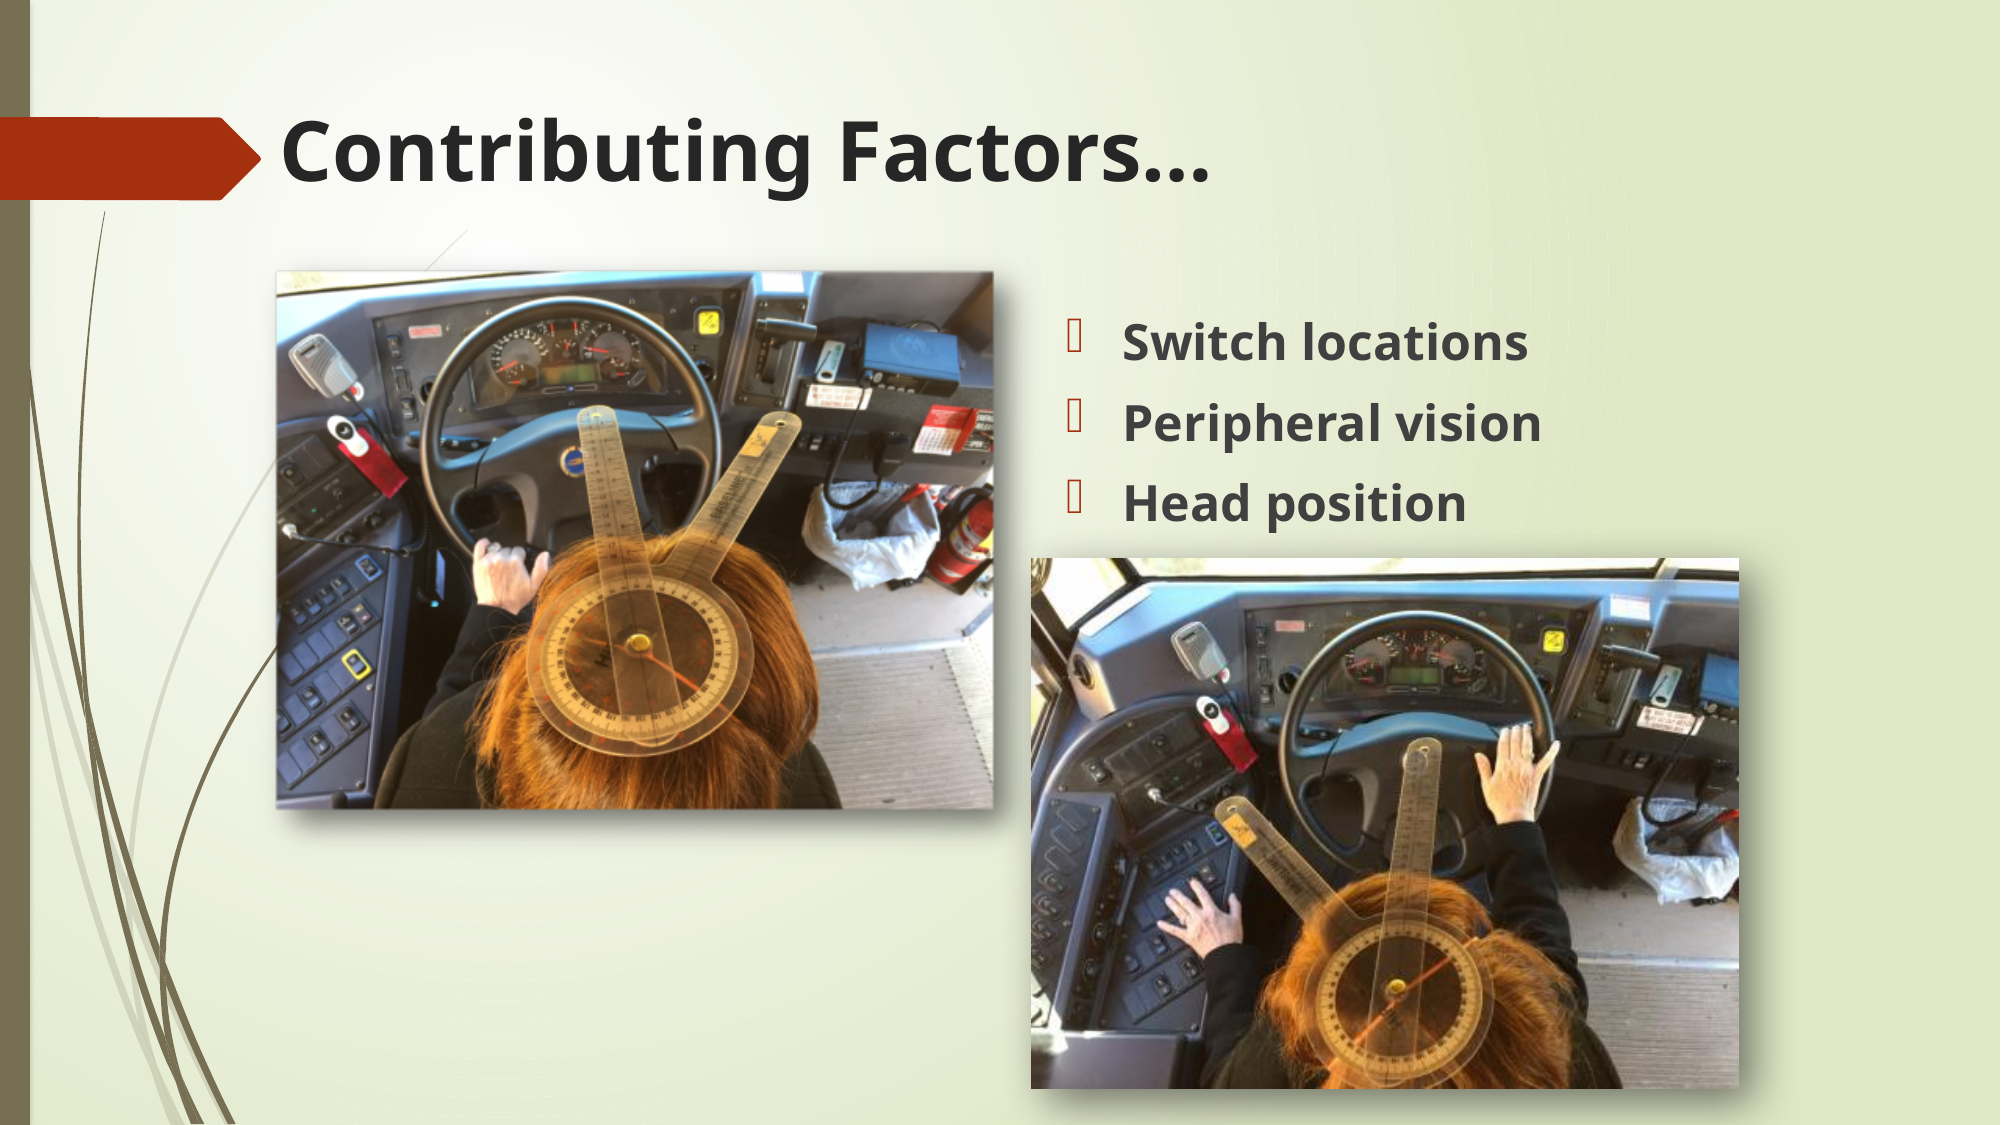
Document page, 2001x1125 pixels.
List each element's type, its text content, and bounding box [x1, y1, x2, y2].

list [1030, 558, 1739, 1090]
picture [248, 243, 1052, 868]
list Switch locations Peripheral vision Head position [1051, 236, 1762, 551]
title Contributing Factors… [109, 90, 1571, 302]
